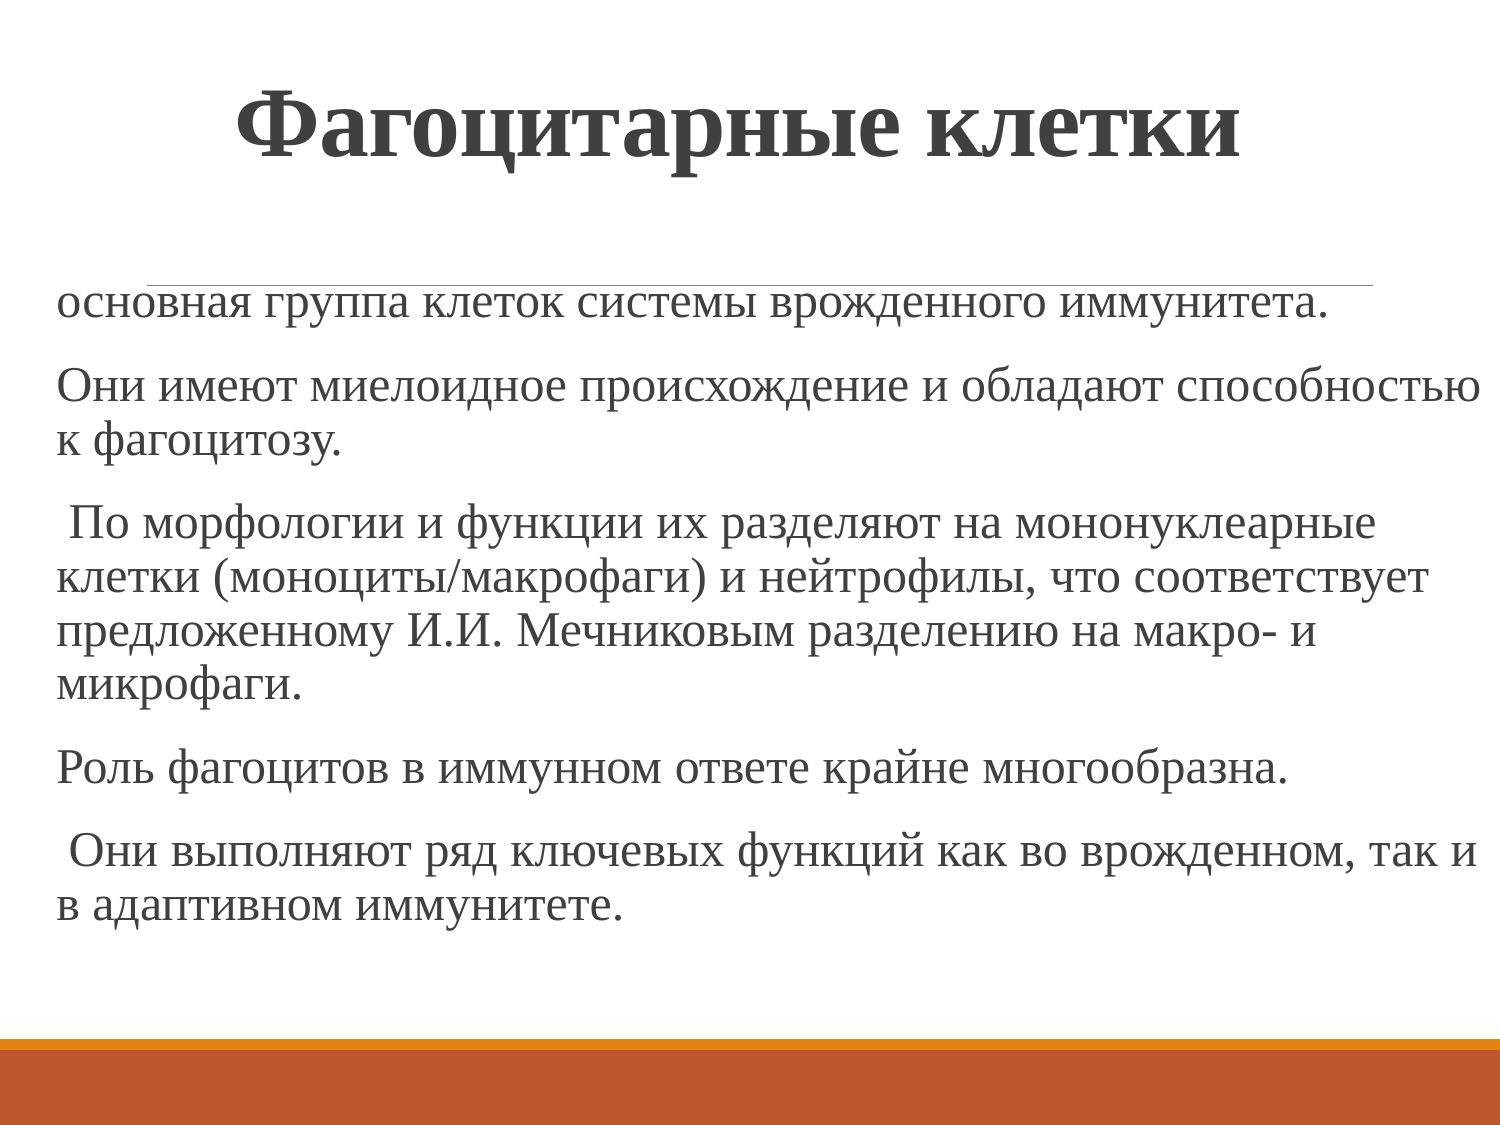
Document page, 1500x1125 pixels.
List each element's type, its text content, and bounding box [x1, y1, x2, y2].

list основная группа клеток системы врожденного иммунитета. Они имеют миелоидное происхождение и обладают способностью к фагоцитозу. По морфологии и функции их разделяют на мононуклеарные клетки (моноциты/макрофаги) и нейтрофилы, что соответствует предложенному И.И. Мечниковым разделению на макро- и микрофаги. Роль фагоцитов в иммунном ответе крайне многообразна. Они выполняют ряд ключевых функций как во врожденном, так и в адаптивном иммунитете. [41, 267, 1500, 1038]
title Фагоцитарные клетки [75, 42, 1425, 185]
